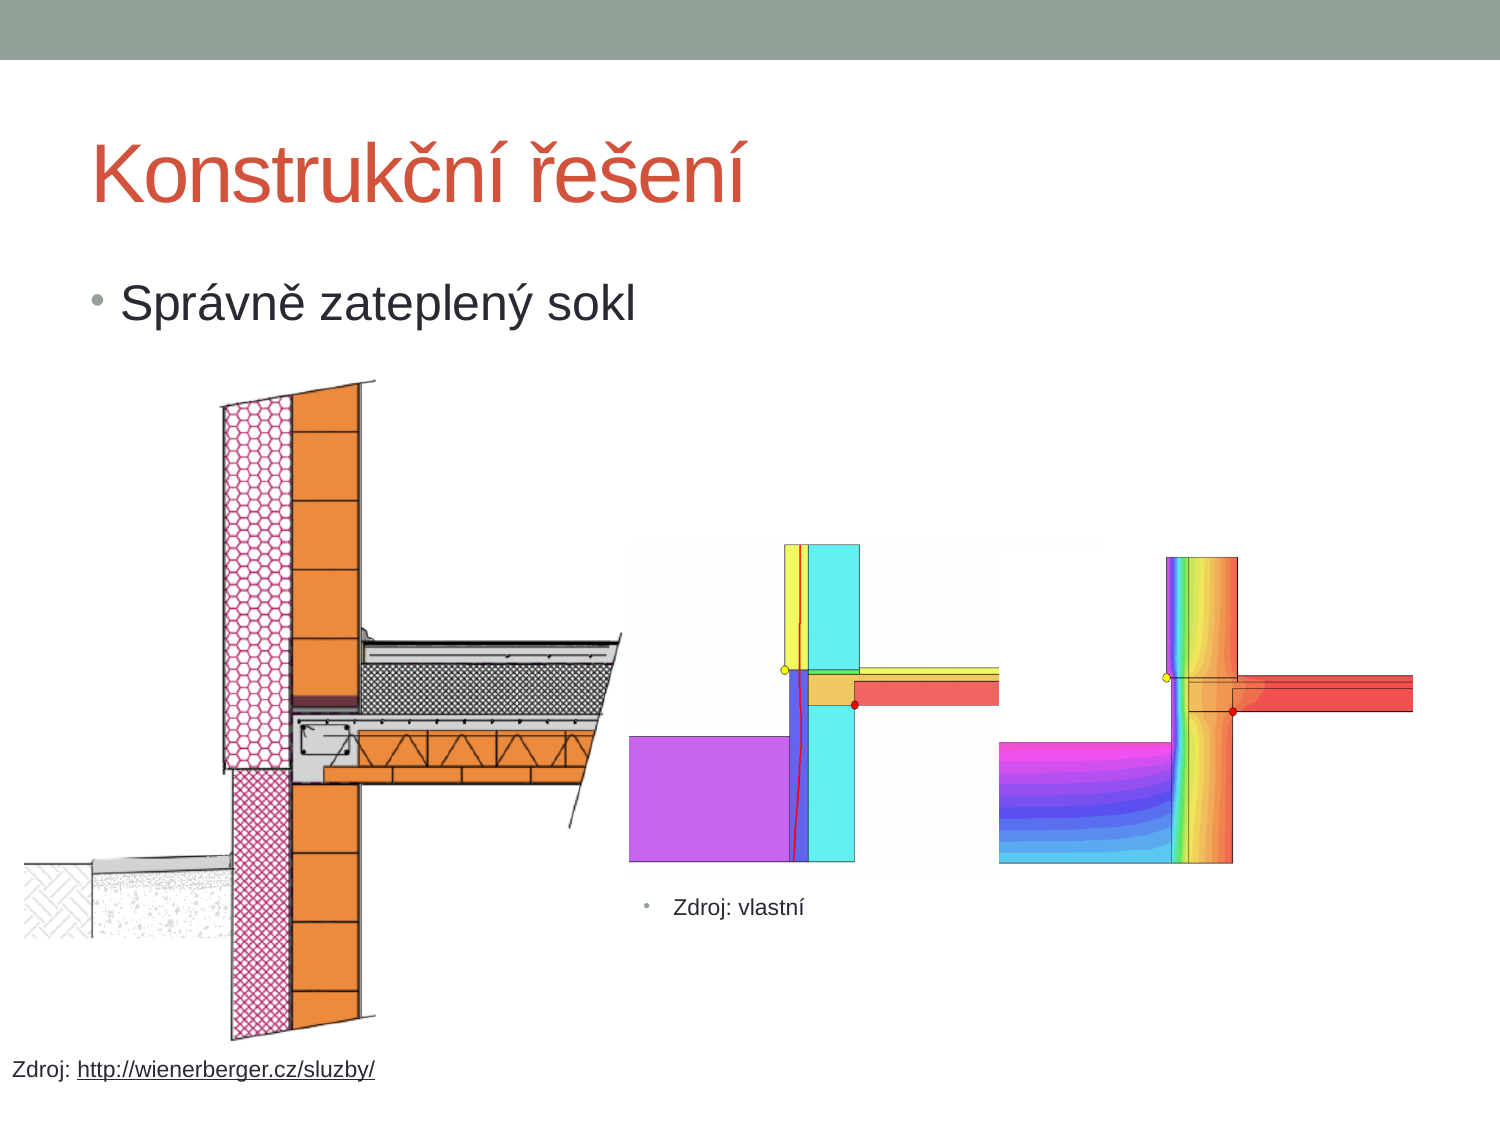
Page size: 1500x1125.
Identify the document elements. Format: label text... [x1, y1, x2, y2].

title Konstrukční řešení [75, 87, 1425, 250]
picture [24, 370, 1413, 1048]
list Správně zateplený sokl [75, 262, 1425, 1063]
text_box Zdroj: vlastní [637, 889, 891, 947]
text_box Zdroj: http://wienerberger.cz/sluzby/ [0, 1047, 391, 1090]
